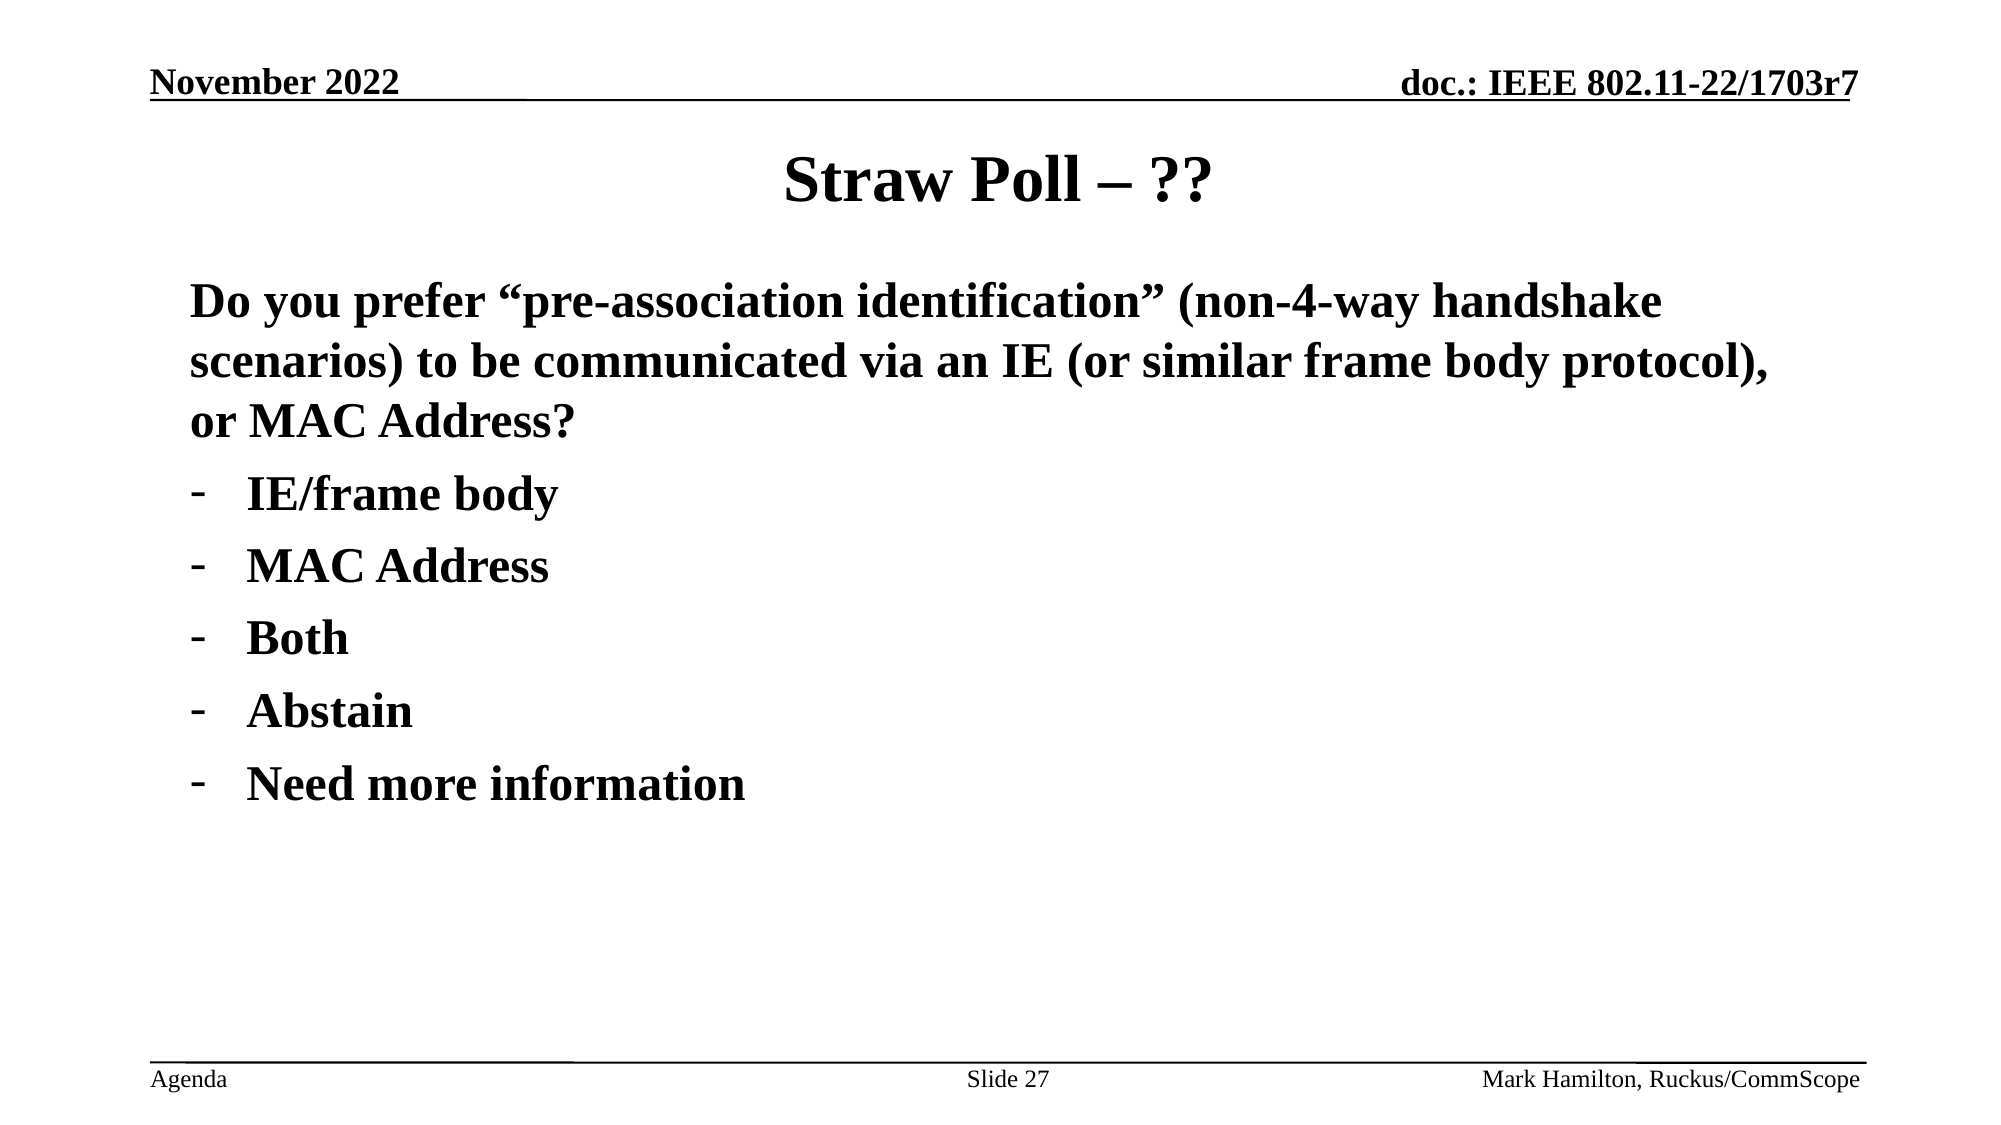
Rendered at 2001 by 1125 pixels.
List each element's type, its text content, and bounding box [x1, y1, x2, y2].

title Straw Poll – ?? [149, 112, 1850, 238]
text_box Do you prefer “pre-association identification” (non-4-way handshake scenarios) to be communicated via an IE (or similar frame body protocol), or MAC Address? IE/frame body MAC Address Both Abstain Need more information [174, 259, 1788, 1010]
slide_number Slide 27 [950, 1061, 1067, 1123]
